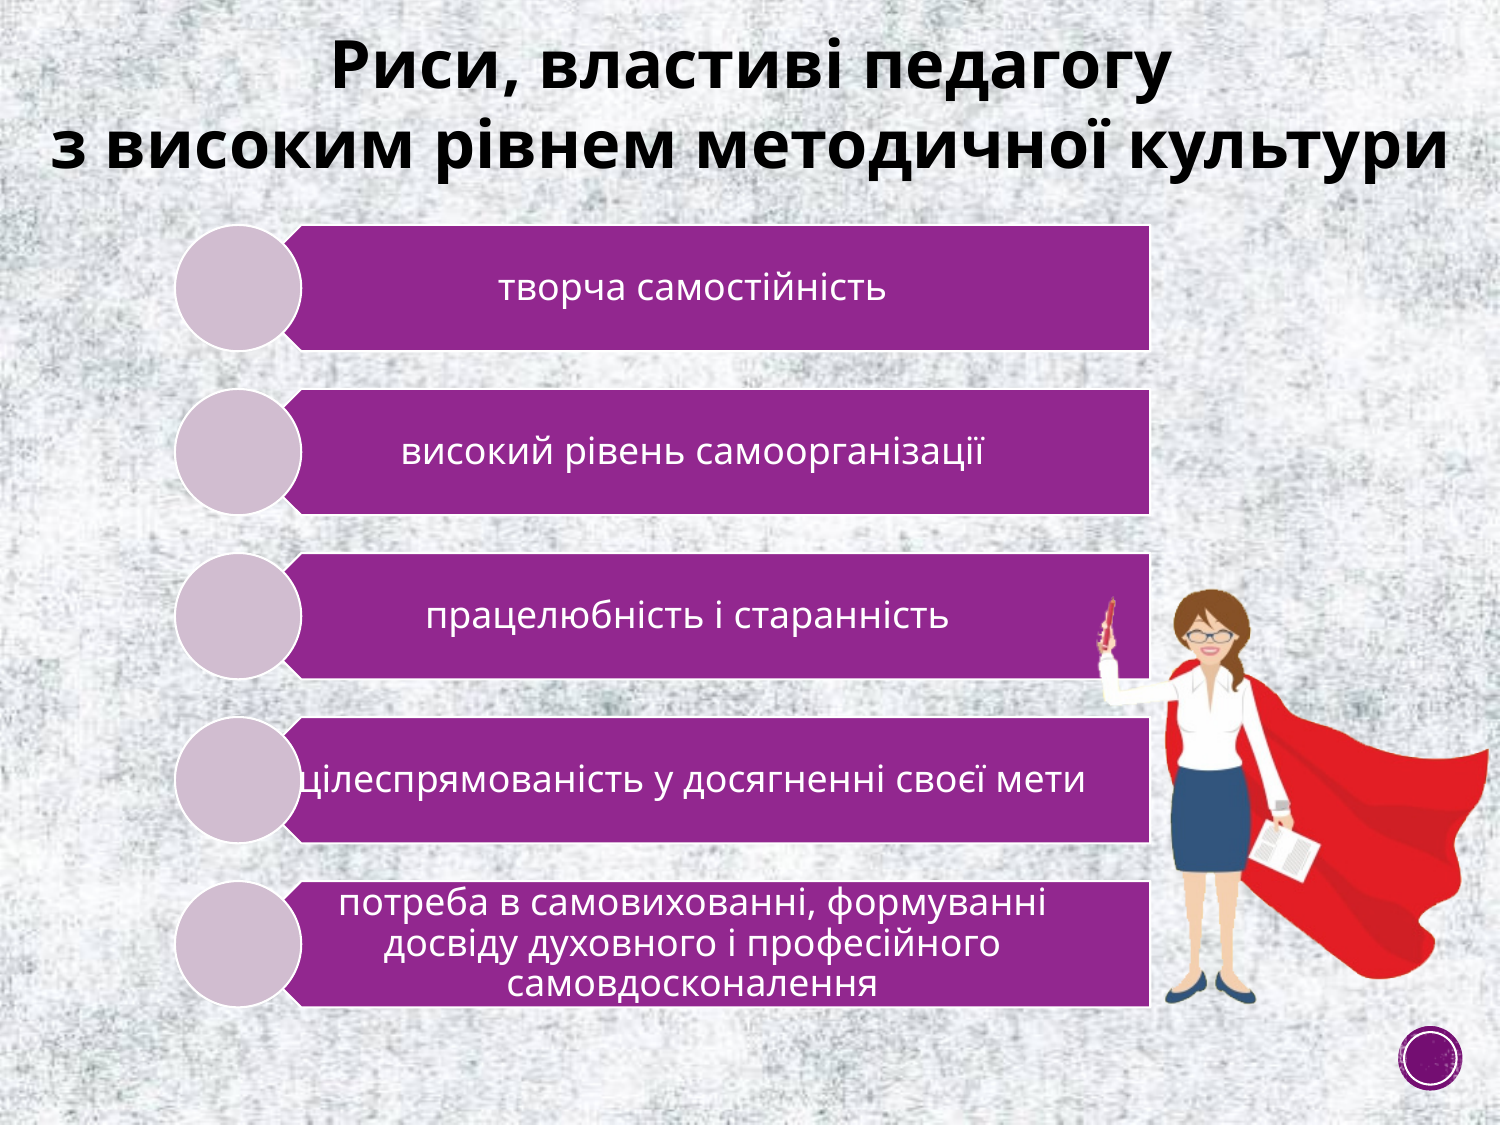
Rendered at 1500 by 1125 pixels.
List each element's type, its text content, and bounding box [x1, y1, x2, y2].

picture [0, 0, 1500, 1125]
text_box Риси, властиві педагогу з високим рівнем методичної культури [36, 14, 1467, 190]
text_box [0, 226, 1346, 1007]
